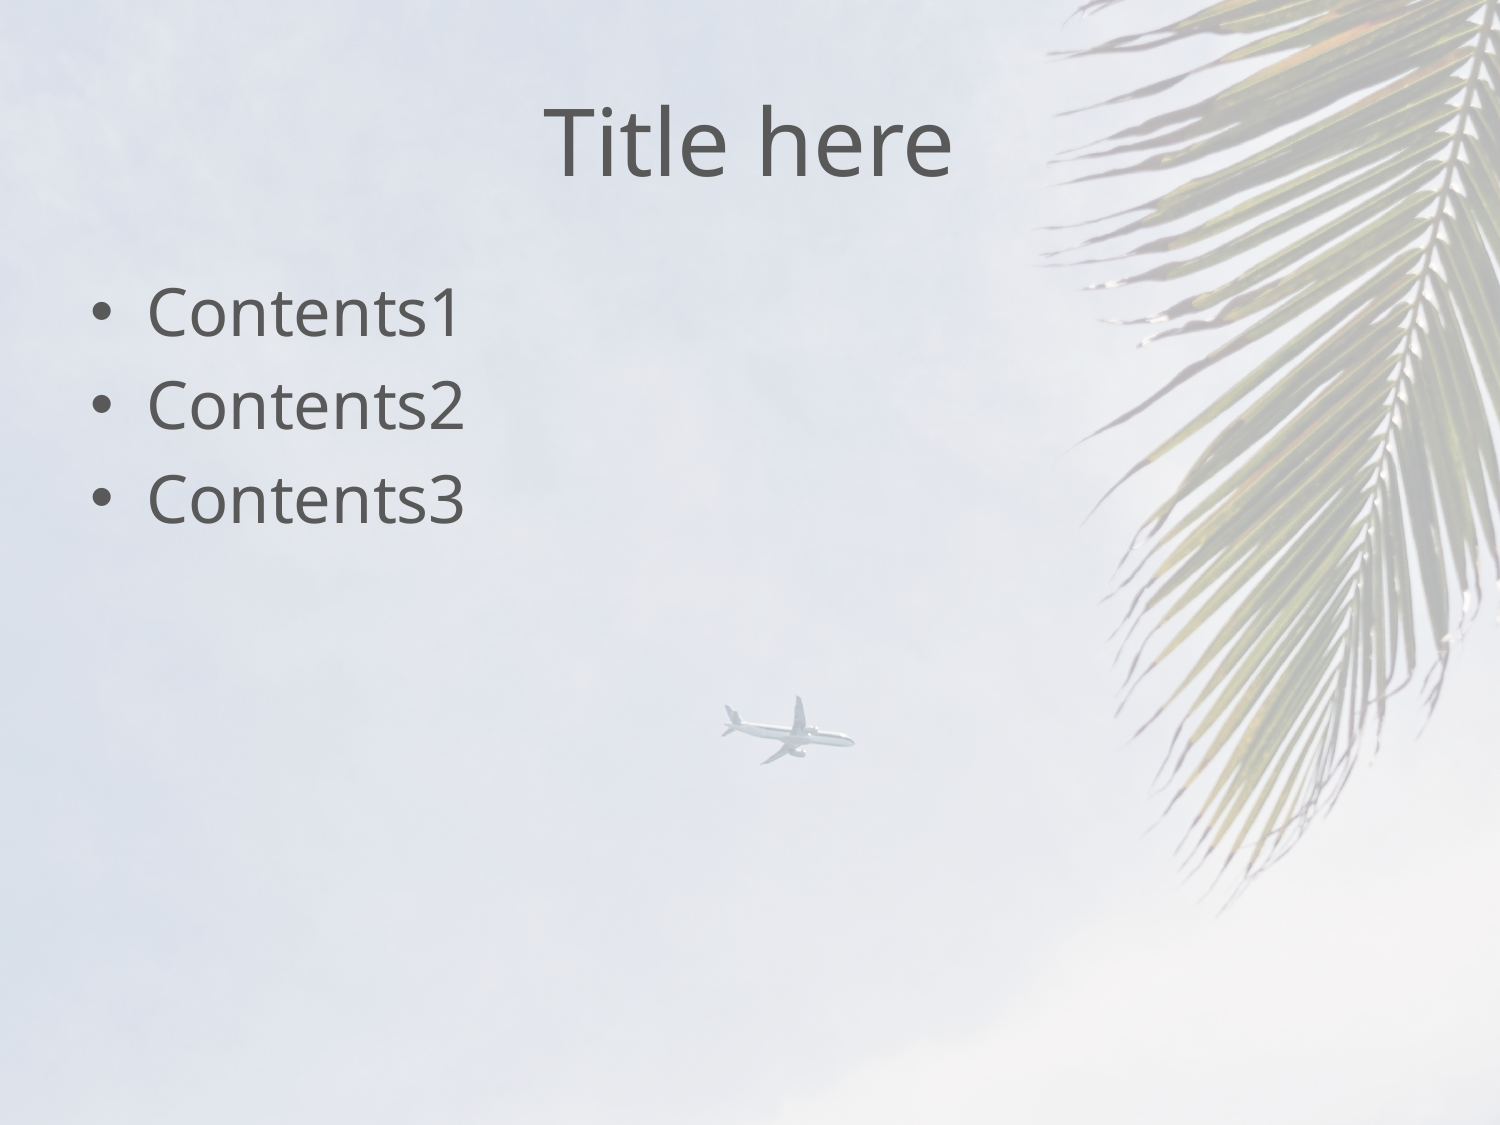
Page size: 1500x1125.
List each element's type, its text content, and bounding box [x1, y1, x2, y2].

text_box [0, 0, 1500, 1125]
title Title here [75, 45, 1425, 233]
list Contents1 Contents2 Contents3 [75, 262, 1425, 1005]
